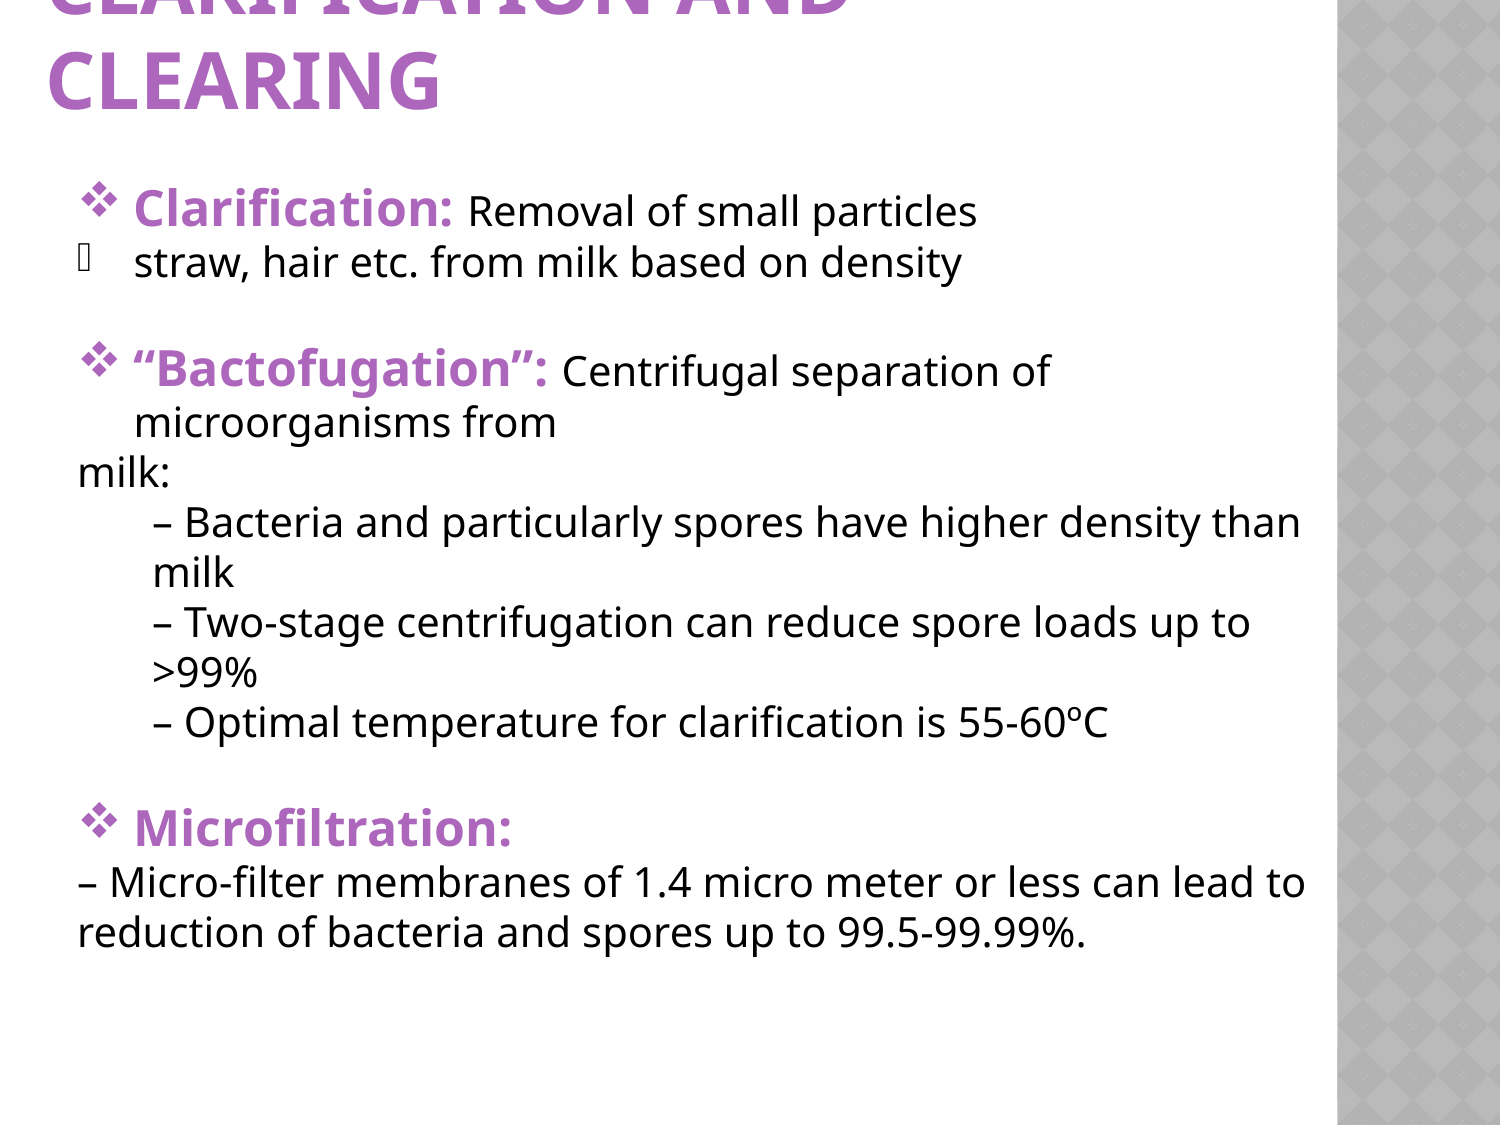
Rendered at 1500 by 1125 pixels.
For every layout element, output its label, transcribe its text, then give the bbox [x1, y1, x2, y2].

text_box Clarification: Removal of small particles straw, hair etc. from milk based on density “Bactofugation”: Centrifugal separation of microorganisms from milk: – Bacteria and particularly spores have higher density than milk – Two-stage centrifugation can reduce spore loads up to >99% – Optimal temperature for clarification is 55-60ºC Microfiltration: – Micro-filter membranes of 1.4 micro meter or less can lead to reduction of bacteria and spores up to 99.5-99.99%. [62, 168, 1325, 964]
title Clarification and Clearing [37, 0, 1226, 125]
